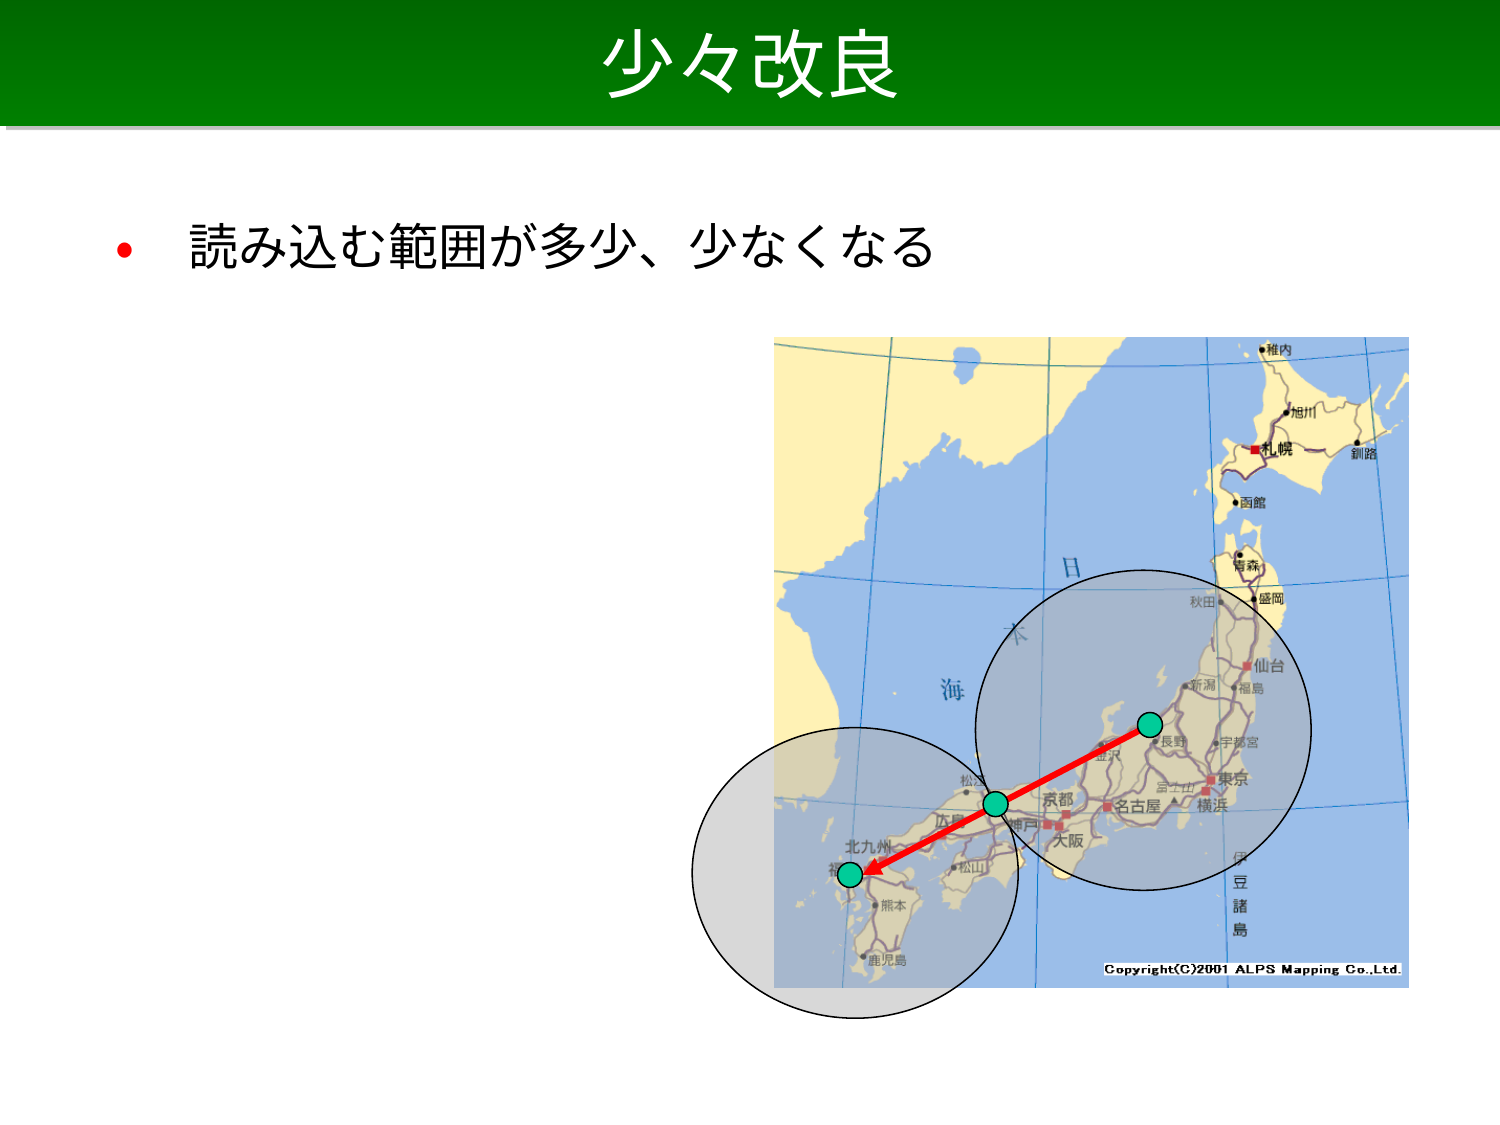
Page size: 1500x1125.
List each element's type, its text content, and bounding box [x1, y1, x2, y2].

list • 読み込む範囲が多少、少なくなる [100, 207, 1438, 298]
title 少々改良 [0, 0, 1500, 126]
picture [774, 337, 1409, 988]
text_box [691, 570, 1312, 1019]
